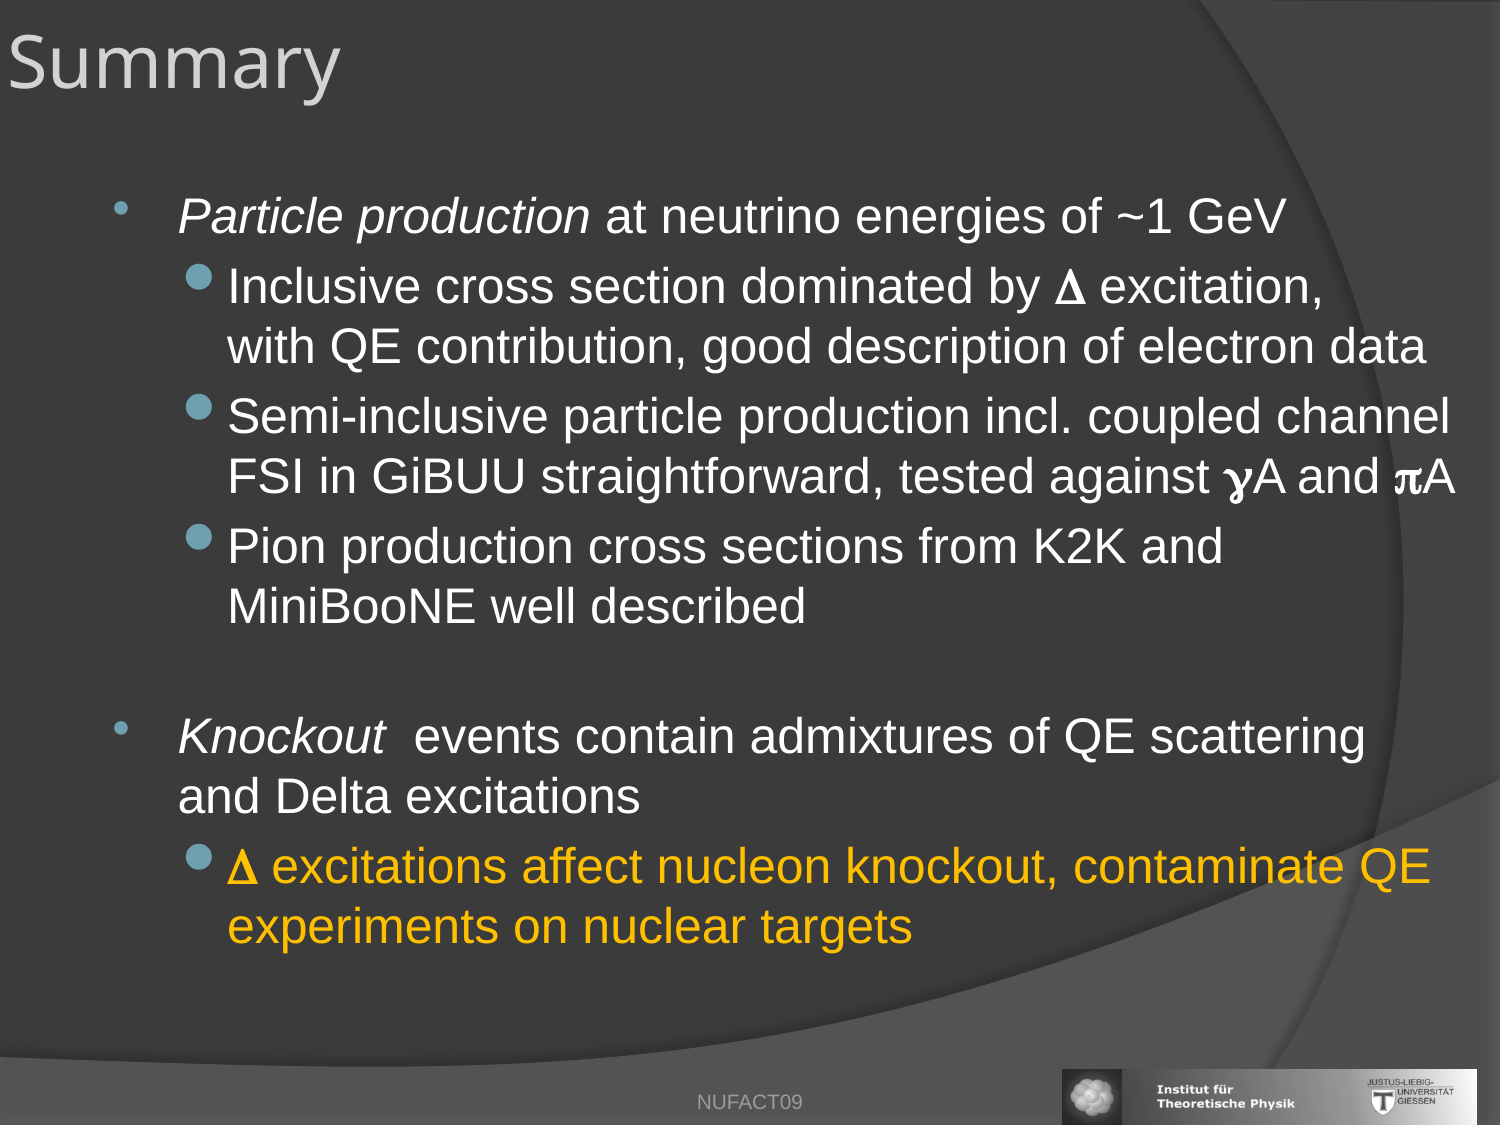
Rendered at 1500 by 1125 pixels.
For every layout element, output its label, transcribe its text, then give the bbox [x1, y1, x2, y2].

footer NUFACT09 [512, 1073, 988, 1114]
list Particle production at neutrino energies of ~1 GeV Inclusive cross section dominated by  excitation, with QE contribution, good description of electron data Semi-inclusive particle production incl. coupled channel FSI in GiBUU straightforward, tested against A and A Pion production cross sections from K2K and MiniBooNE well described Knockout events contain admixtures of QE scattering and Delta excitations  excitations affect nucleon knockout, contaminate QE experiments on nuclear targets [93, 175, 1476, 1062]
title Summary [0, 7, 1240, 112]
